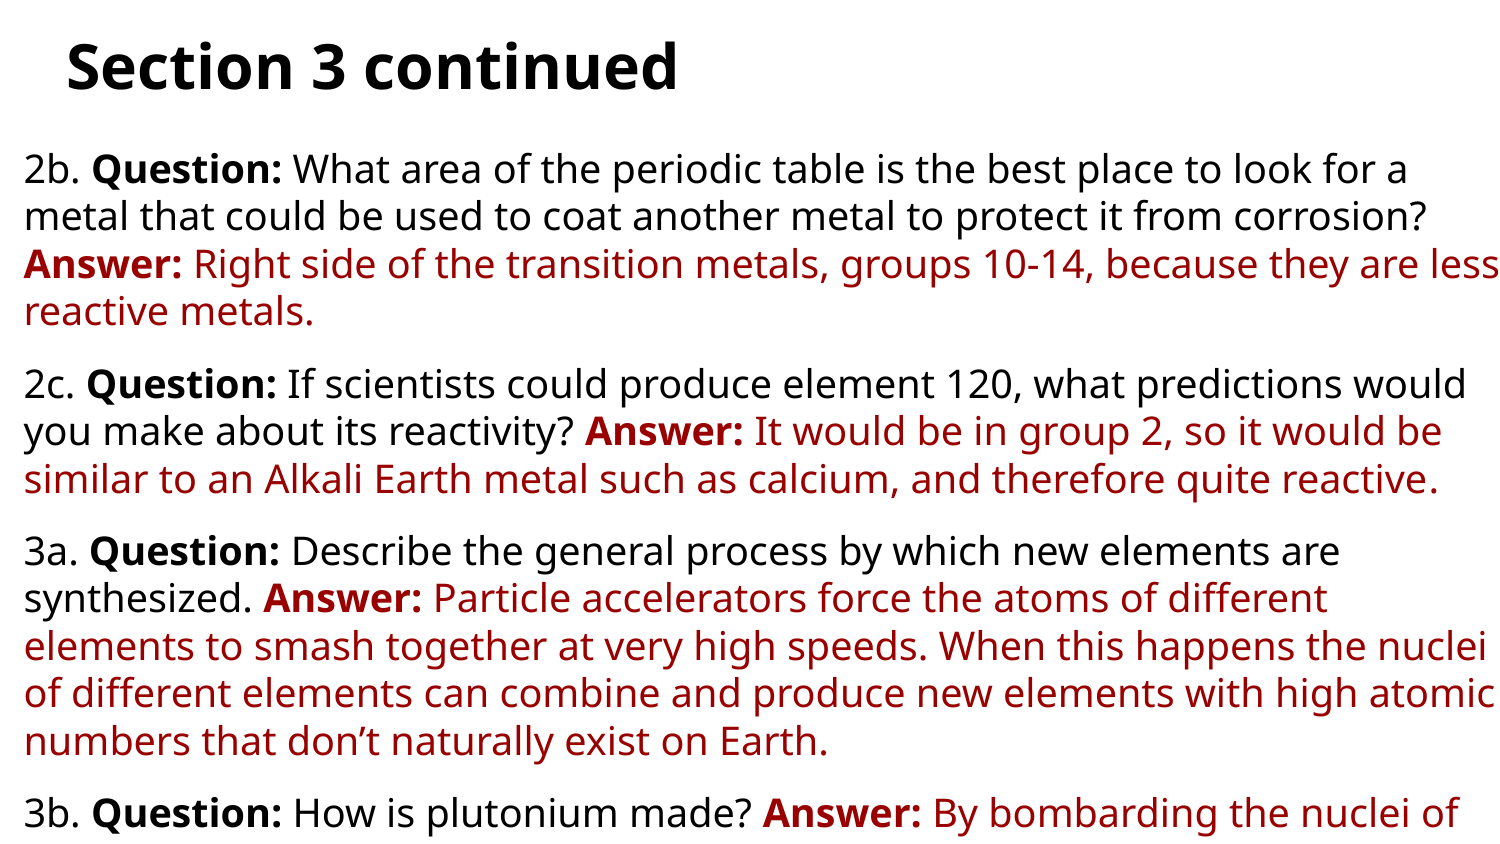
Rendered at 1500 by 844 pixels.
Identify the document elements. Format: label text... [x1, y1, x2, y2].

title Section 3 continued [51, 11, 1449, 115]
list 2b. Question: What area of the periodic table is the best place to look for a metal that could be used to coat another metal to protect it from corrosion? Answer: Right side of the transition metals, groups 10-14, because they are less reactive metals. 2c. Question: If scientists could produce element 120, what predictions would you make about its reactivity? Answer: It would be in group 2, so it would be similar to an Alkali Earth metal such as calcium, and therefore quite reactive. 3a. Question: Describe the general process by which new elements are synthesized. Answer: Particle accelerators force the atoms of different elements to smash together at very high speeds. When this happens the nuclei of different elements can combine and produce new elements with high atomic numbers that don’t naturally exist on Earth. 3b. Question: How is plutonium made? Answer: By bombarding the nuclei of uranium-238 with neutrons in a nuclear reactor. [8, 128, 1500, 793]
